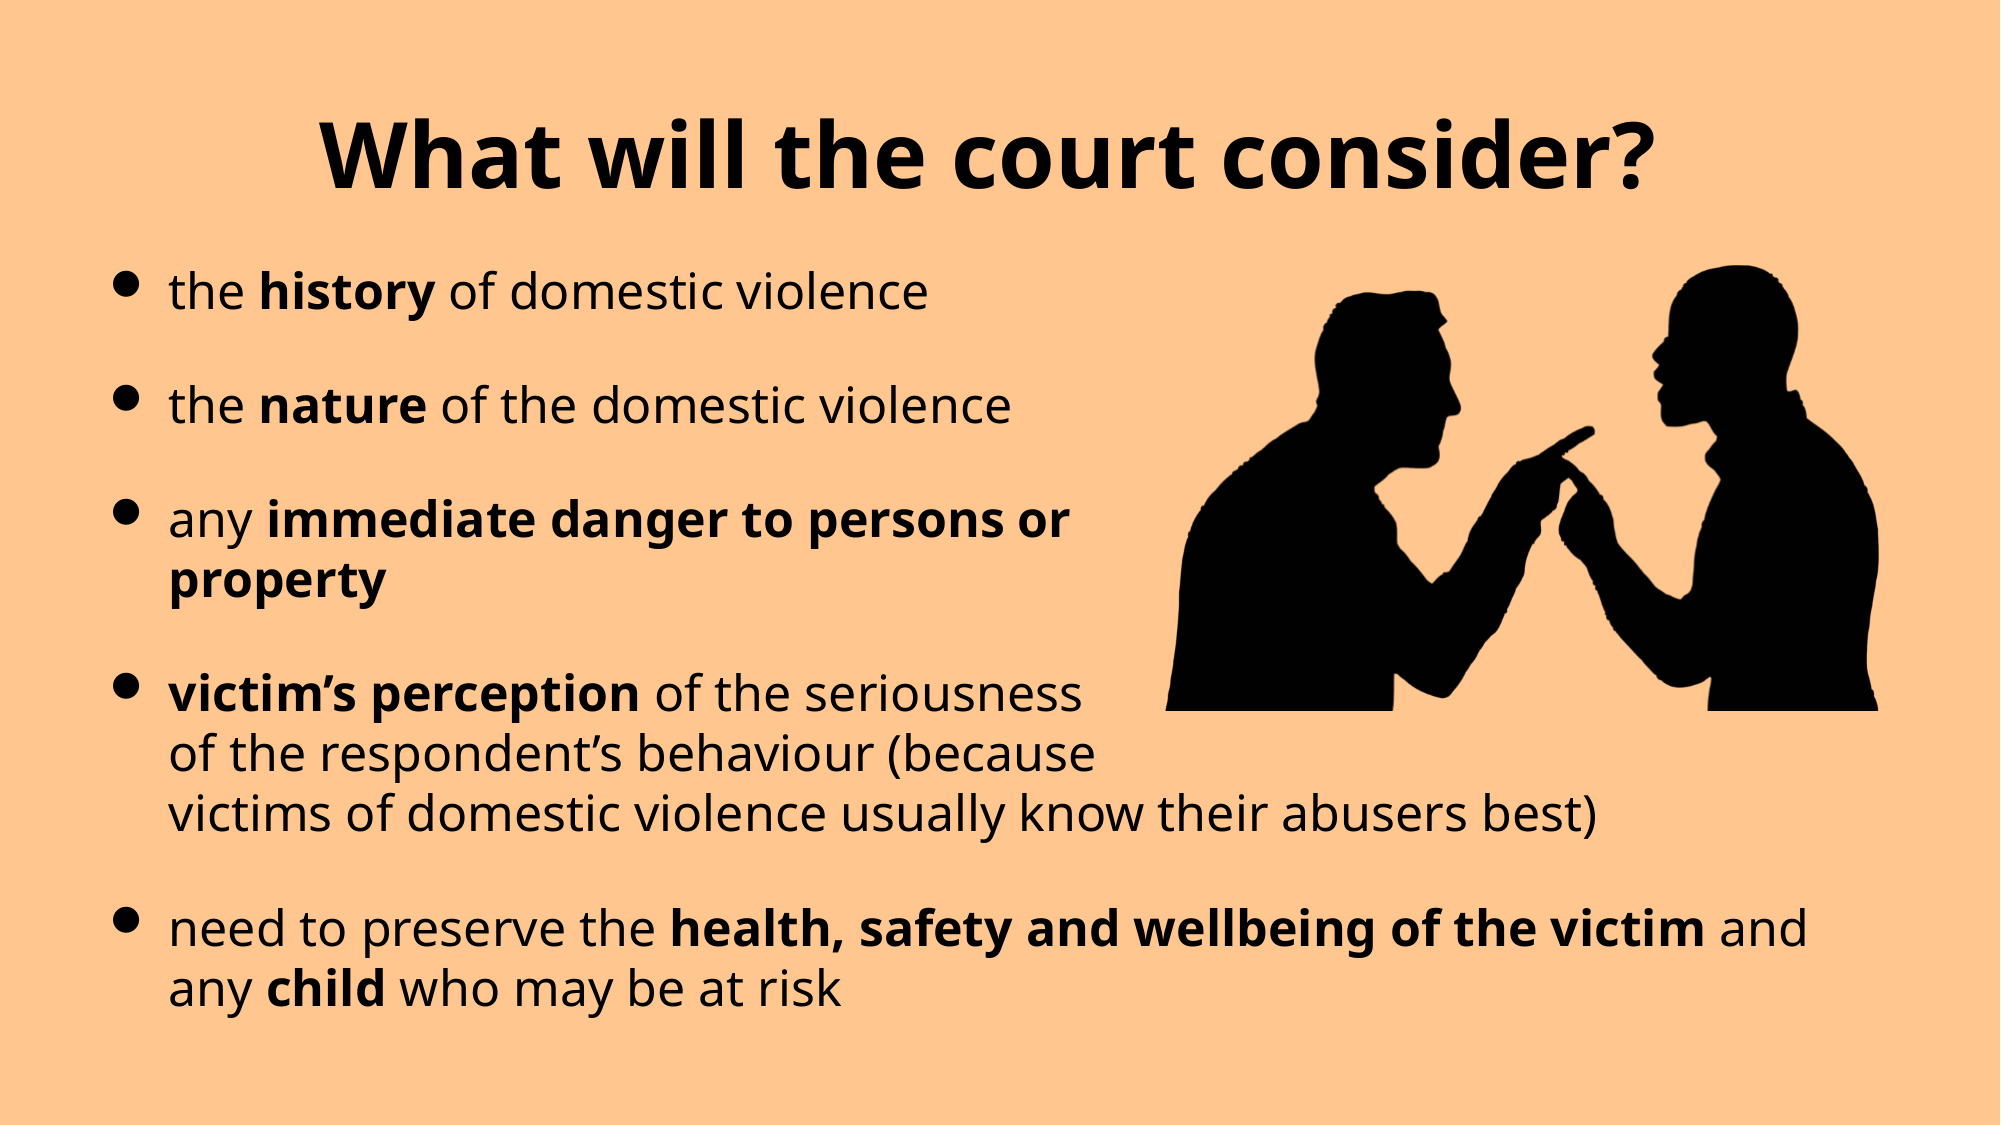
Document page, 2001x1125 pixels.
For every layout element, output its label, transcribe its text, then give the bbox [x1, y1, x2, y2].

title What will the court consider? [0, 119, 2000, 184]
picture [1165, 265, 1879, 711]
list the history of domestic violence the nature of the domestic violence any immediate danger to persons or property victim’s perception of the seriousness of the respondent’s behaviour (because victims of domestic violence usually know their abusers best) need to preserve the health, safety and wellbeing of the victim and any child who may be at risk [109, 259, 1894, 1006]
